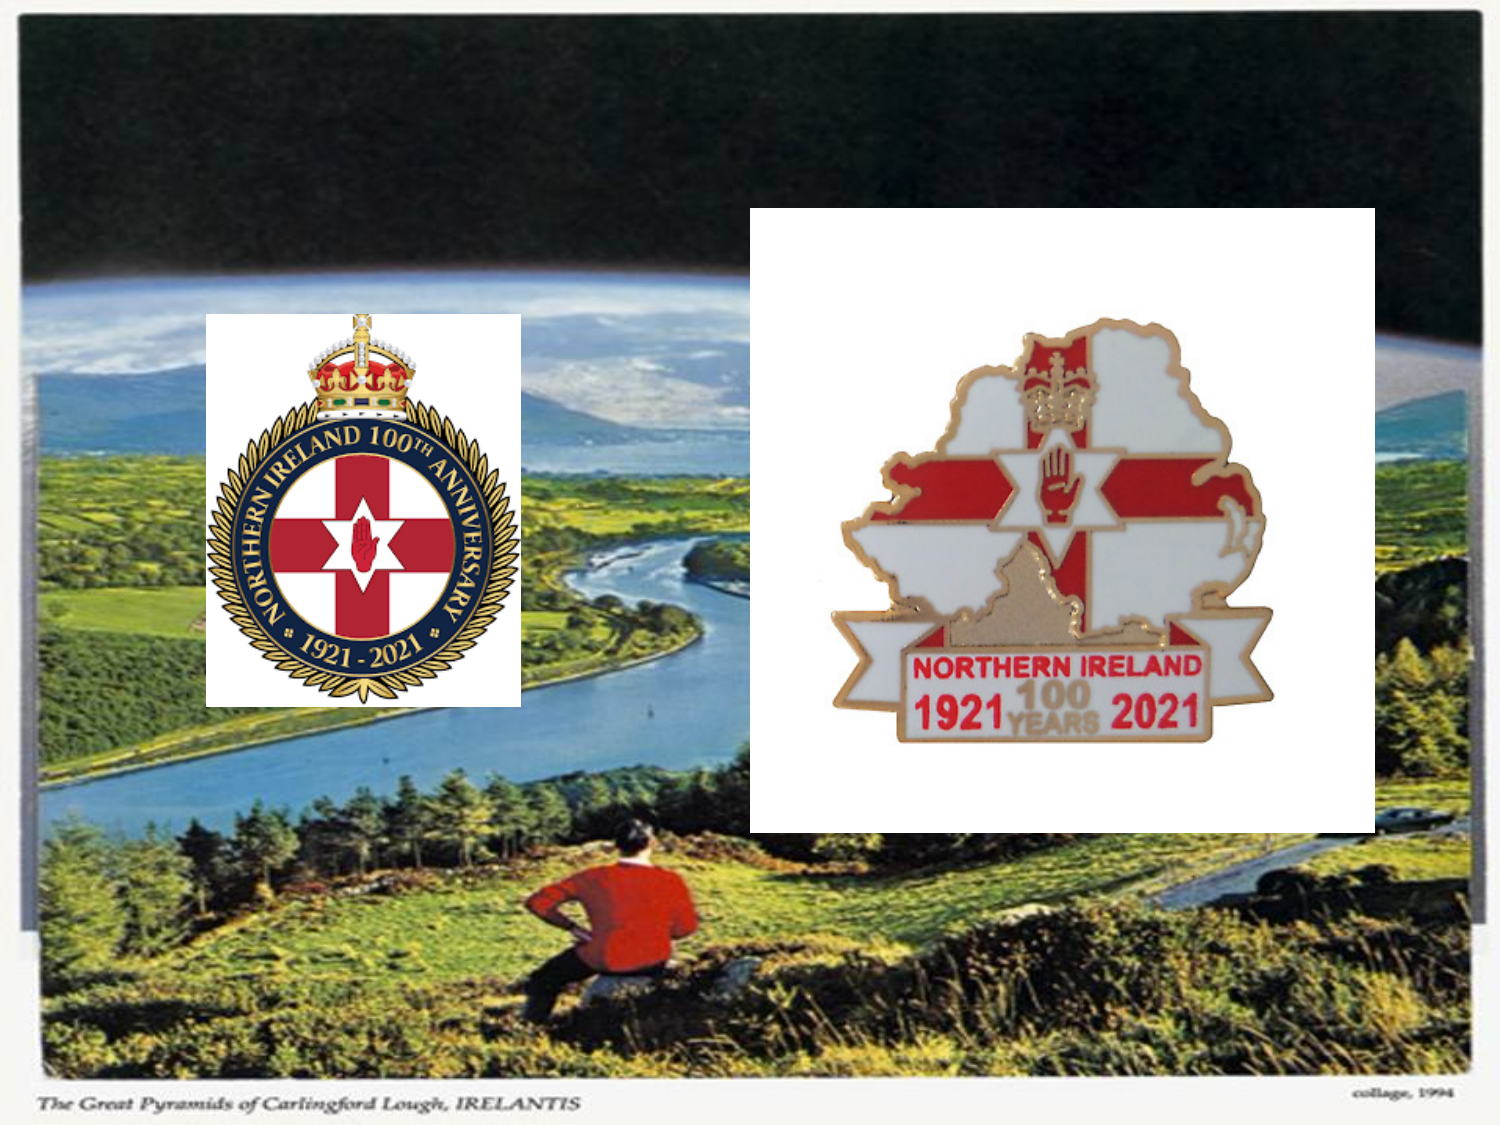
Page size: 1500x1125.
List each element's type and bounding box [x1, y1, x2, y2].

list [206, 314, 521, 707]
picture [0, 0, 1500, 1125]
list [749, 207, 1376, 834]
